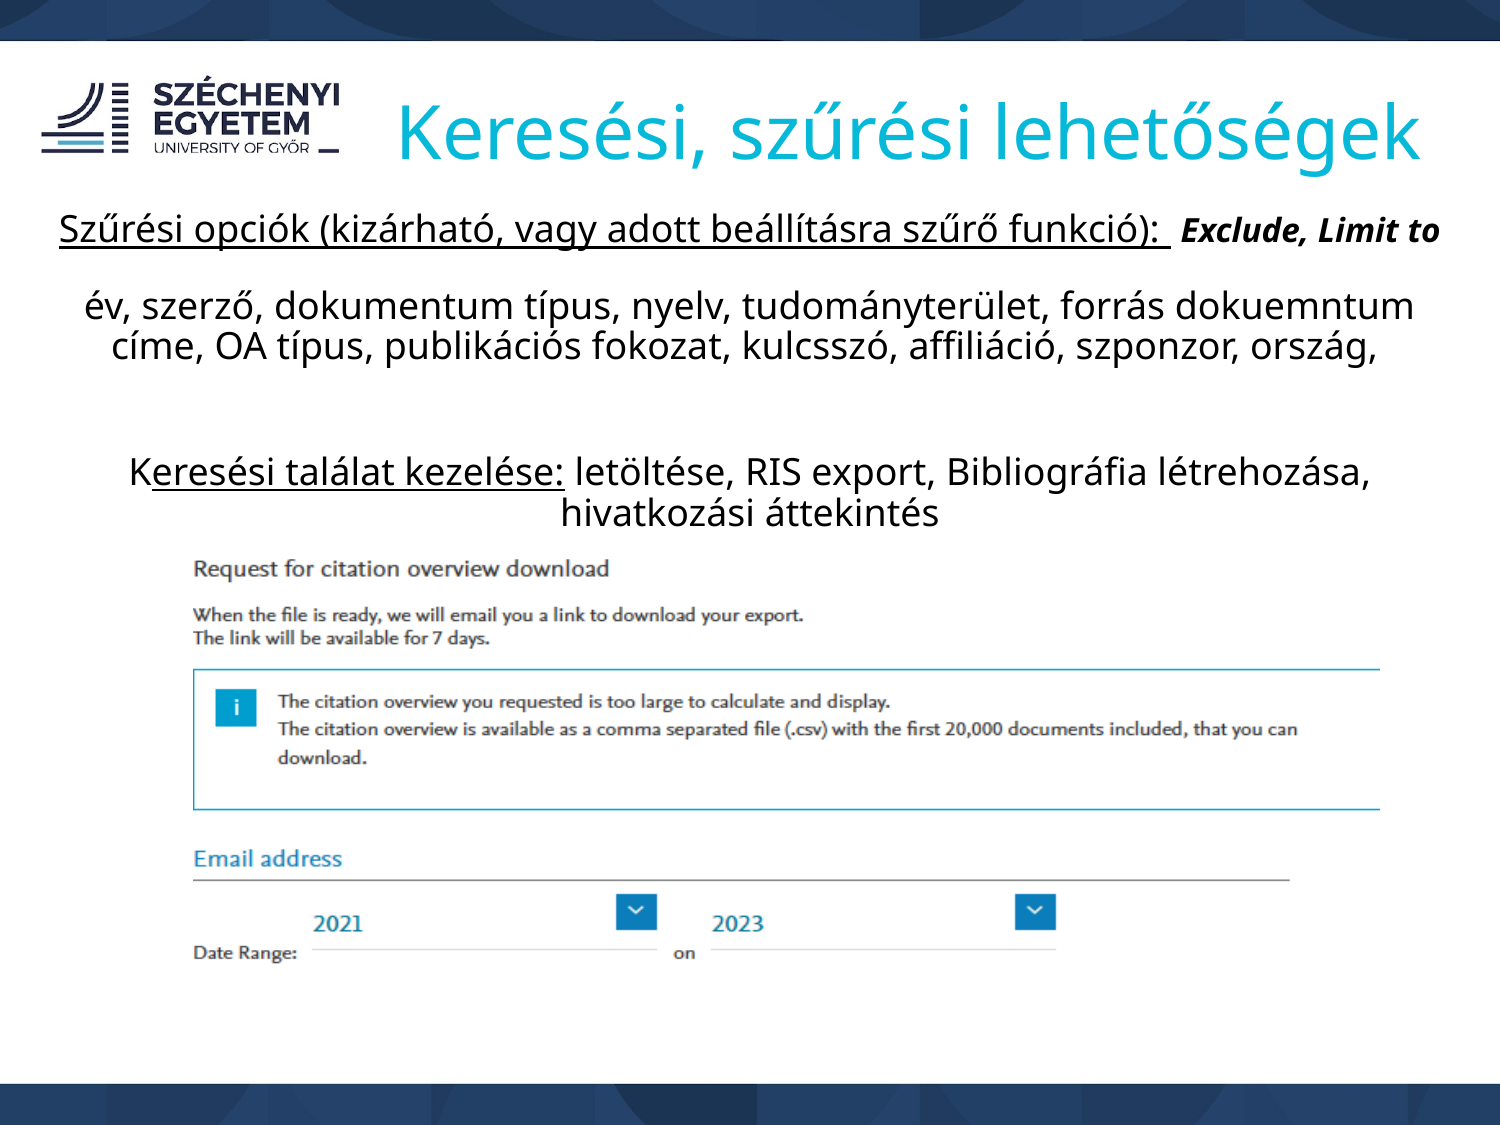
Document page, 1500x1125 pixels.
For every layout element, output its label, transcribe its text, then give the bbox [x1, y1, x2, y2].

text_box Szűrési opciók (kizárható, vagy adott beállításra szűrő funkció): Exclude, Limit to év, szerző, dokumentum típus, nyelv, tudományterület, forrás dokuemntum címe, OA típus, publikációs fokozat, kulcsszó, affiliáció, szponzor, ország, Keresési találat kezelése: letöltése, RIS export, Bibliográfia létrehozása, hivatkozási áttekintés [28, 202, 1472, 750]
text_box Keresési, szűrési lehetőségek [359, 86, 1459, 178]
picture [0, 0, 1500, 1125]
